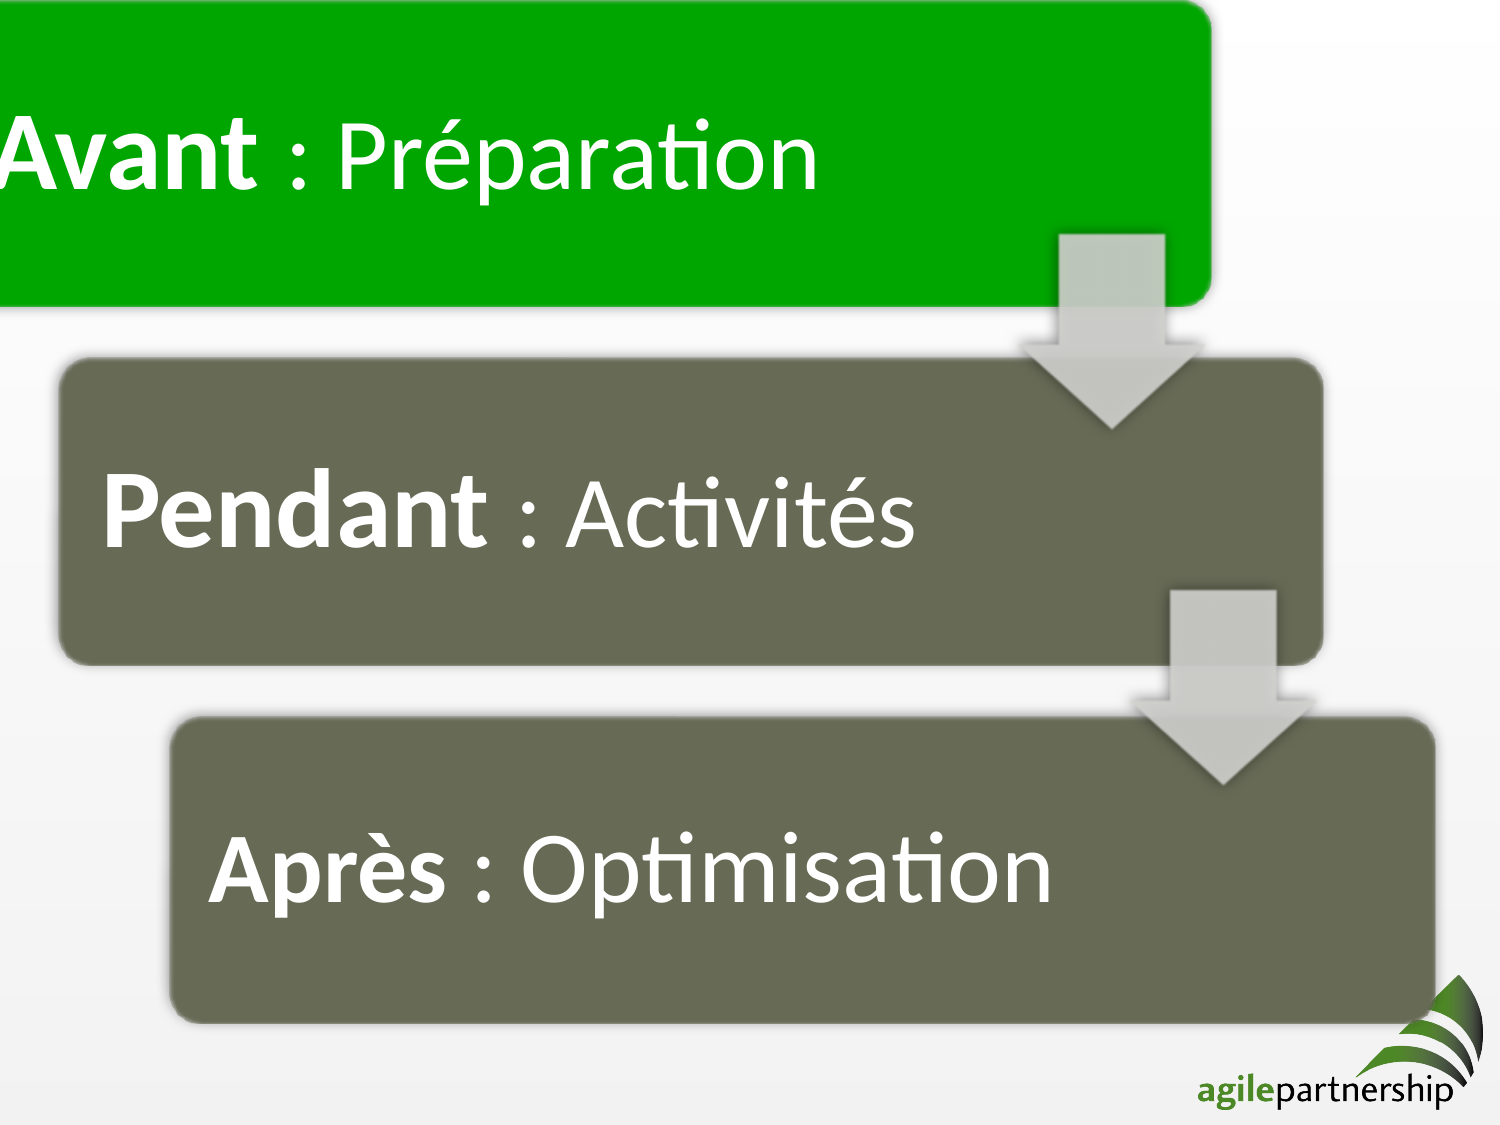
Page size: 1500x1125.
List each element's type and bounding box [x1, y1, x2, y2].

picture [1198, 975, 1483, 1110]
text_box [0, 3, 1431, 1021]
